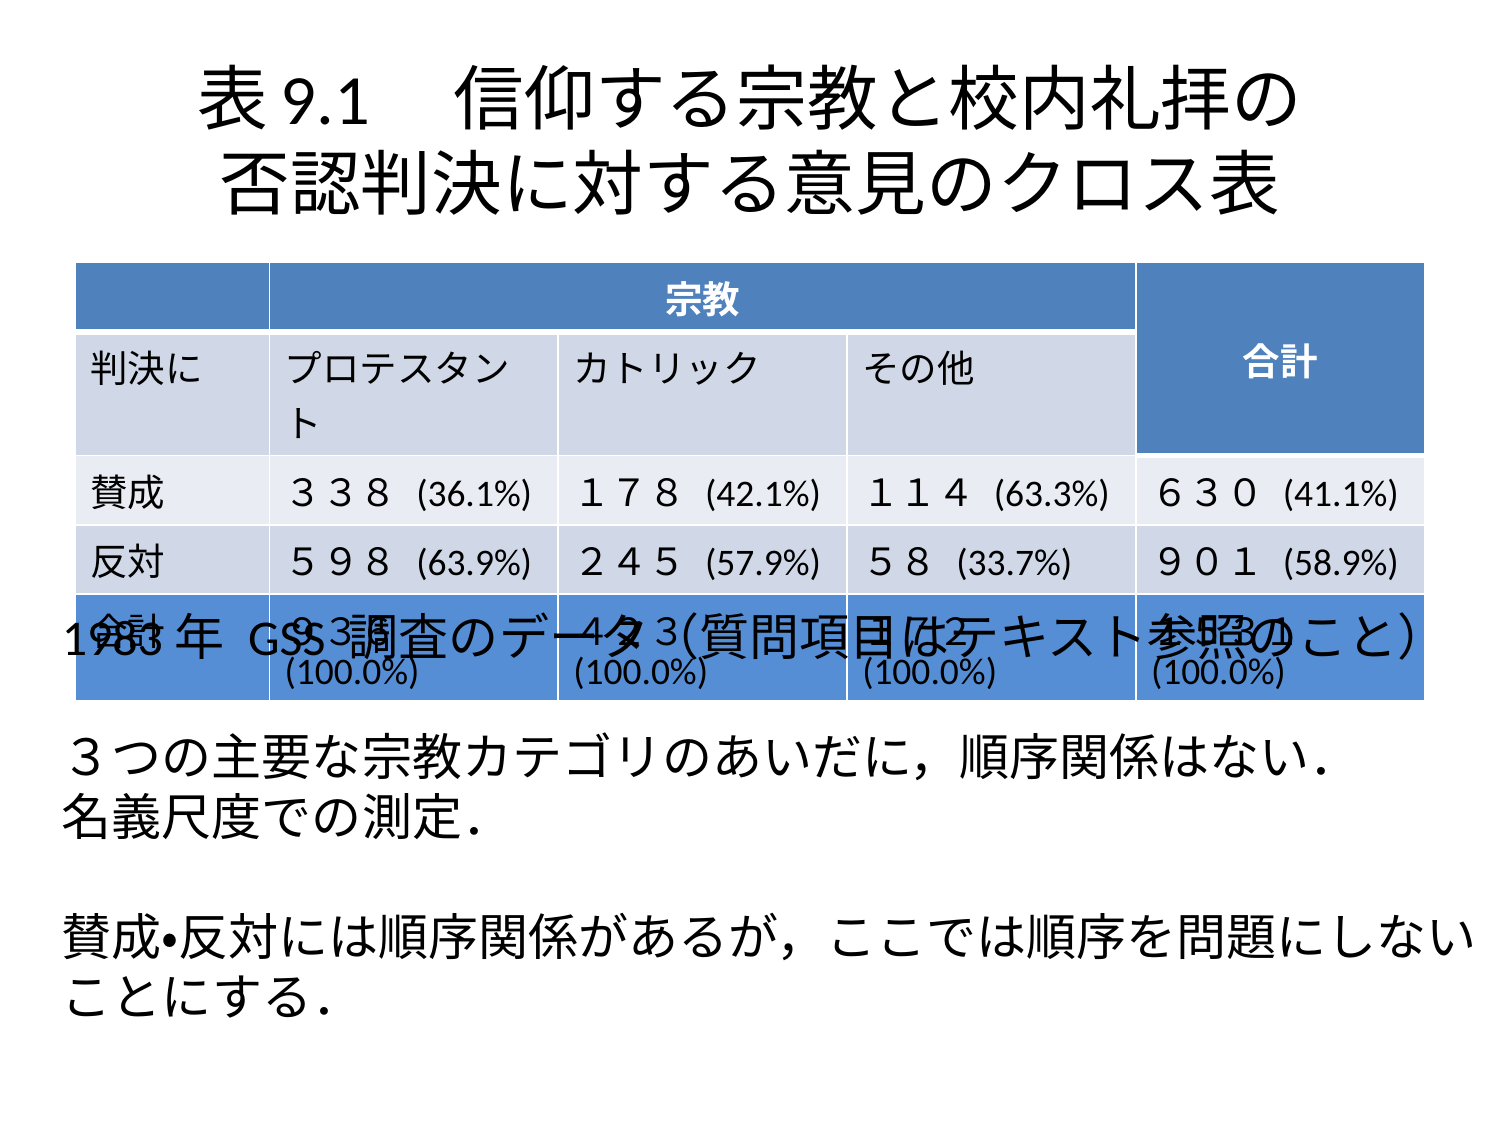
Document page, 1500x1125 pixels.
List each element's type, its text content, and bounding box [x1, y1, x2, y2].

table_header 合計 [1137, 263, 1424, 453]
table_cell カトリック [559, 335, 846, 455]
table_cell １１４ (63.3%) [848, 456, 1135, 524]
table_cell プロテスタント [270, 335, 557, 455]
table_header 宗教 [270, 263, 1135, 329]
table_header [76, 263, 269, 329]
table_cell １７８ (42.1%) [559, 456, 846, 524]
table_cell ６３０ (41.1%) [1137, 458, 1424, 524]
table_cell ２４５ (57.9%) [559, 526, 846, 593]
table_cell ５８ (33.7%) [848, 526, 1135, 593]
table_cell 反対 [76, 526, 269, 593]
table_cell 賛成 [76, 456, 269, 524]
table_cell 判決に [76, 335, 269, 455]
title 表9.1 信仰する宗教と校内礼拝の 否認判決に対する意見のクロス表 [75, 45, 1425, 233]
table_cell ９０１ (58.9%) [1137, 526, 1424, 593]
table_cell ３３８ (36.1%) [270, 456, 557, 524]
table_cell ５９８ (63.9%) [270, 526, 557, 593]
table_cell その他 [848, 335, 1135, 455]
text_box 1983年 GSS 調査のデータ（質問項目はテキスト参照のこと） ３つの主要な宗教カテゴリのあいだに，順序関係はない． 名義尺度での測定． 賛成・反対には順序関係があるが，ここでは順序を問題にしない ことにする． [47, 597, 1491, 1033]
